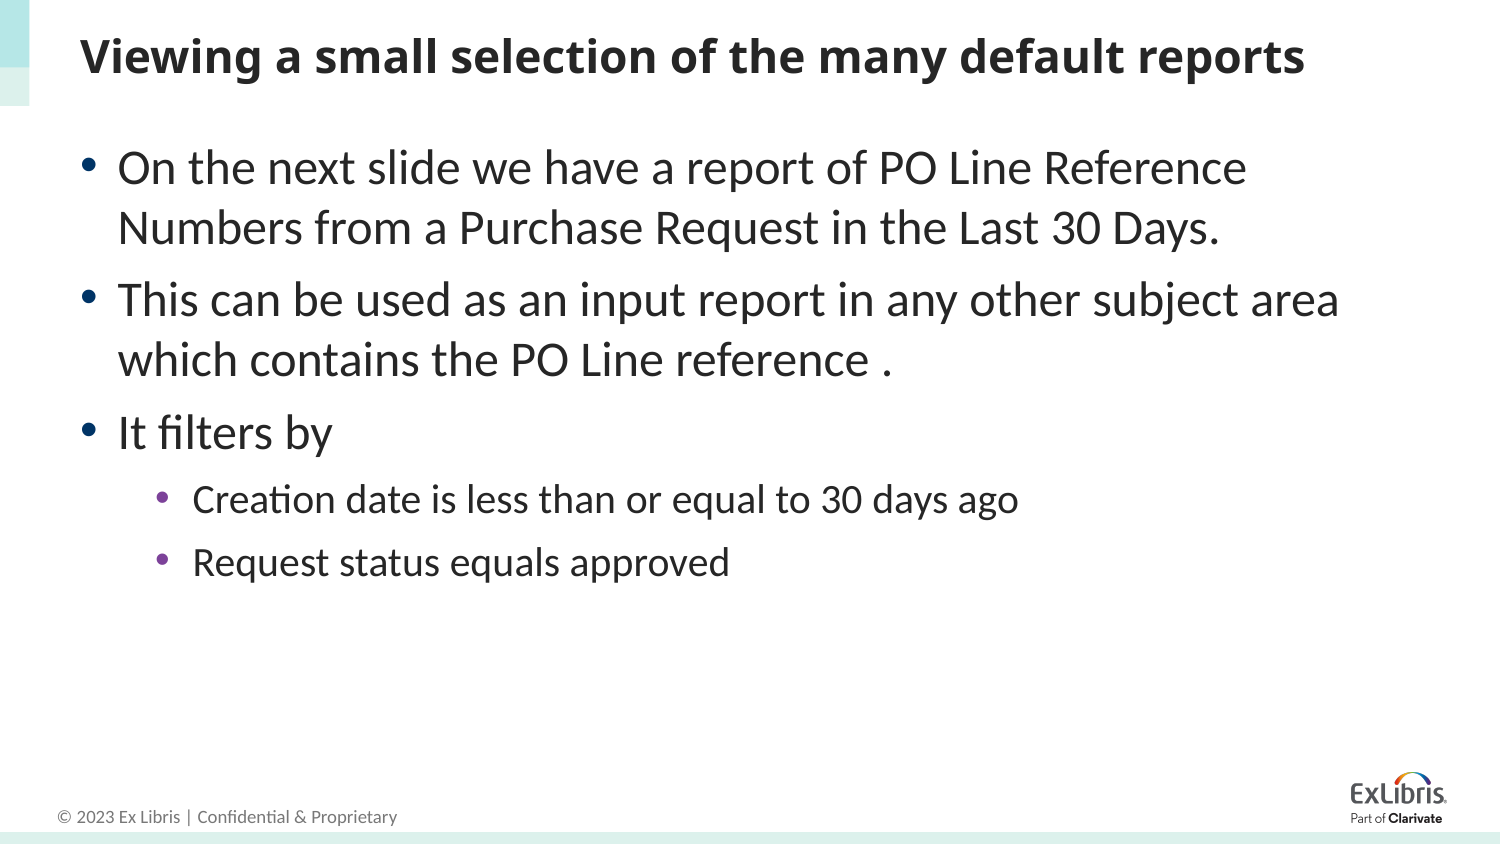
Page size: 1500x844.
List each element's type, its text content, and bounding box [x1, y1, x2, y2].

title Viewing a small selection of the many default reports [64, 11, 1447, 107]
picture [1351, 780, 1447, 823]
list On the next slide we have a report of PO Line Reference Numbers from a Purchase Request in the Last 30 Days. This can be used as an input report in any other subject area which contains the PO Line reference . It filters by Creation date is less than or equal to 30 days ago Request status equals approved [64, 126, 1447, 780]
